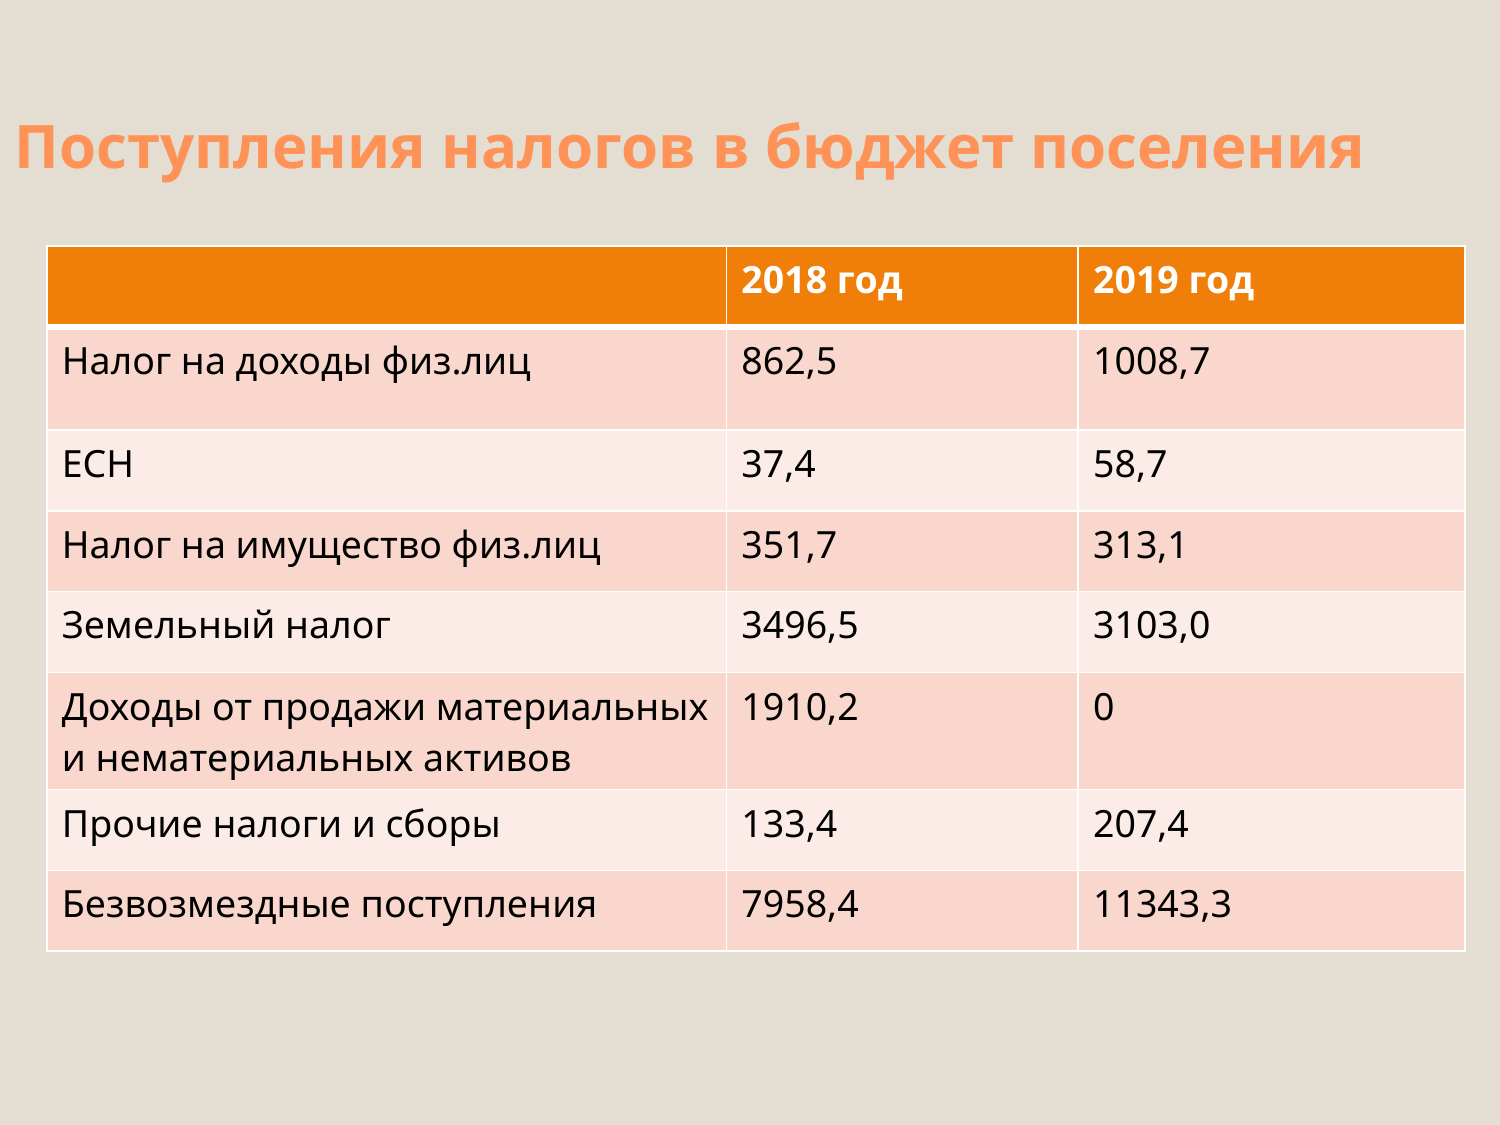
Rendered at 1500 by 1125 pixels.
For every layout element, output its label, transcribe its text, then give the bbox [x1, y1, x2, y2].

table_cell 7958,4 [727, 871, 1077, 950]
table_cell Прочие налоги и сборы [48, 790, 726, 870]
table_cell Доходы от продажи материальных и нематериальных активов [48, 673, 726, 789]
title Поступления налогов в бюджет поселения [0, 37, 1465, 188]
table_cell 58,7 [1079, 431, 1464, 510]
table_cell 3496,5 [727, 592, 1077, 672]
table_cell Налог на имущество физ.лиц [48, 512, 726, 591]
table_cell 313,1 [1079, 512, 1464, 591]
table_cell 207,4 [1079, 790, 1464, 870]
table_cell 1008,7 [1079, 330, 1464, 429]
table_cell 3103,0 [1079, 592, 1464, 672]
table_cell 37,4 [727, 431, 1077, 510]
table_cell 11343,3 [1079, 871, 1464, 950]
table_header 2019 год [1079, 247, 1464, 324]
table_cell 0 [1079, 673, 1464, 789]
table_cell ЕСН [48, 431, 726, 510]
table_cell 351,7 [727, 512, 1077, 591]
table_cell 133,4 [727, 790, 1077, 870]
table_header 2018 год [727, 247, 1077, 324]
table_header [48, 247, 726, 324]
table_cell Безвозмездные поступления [48, 871, 726, 950]
table_cell Налог на доходы физ.лиц [48, 330, 726, 429]
table_cell Земельный налог [48, 592, 726, 672]
table_cell 1910,2 [727, 673, 1077, 789]
table_cell 862,5 [727, 330, 1077, 429]
